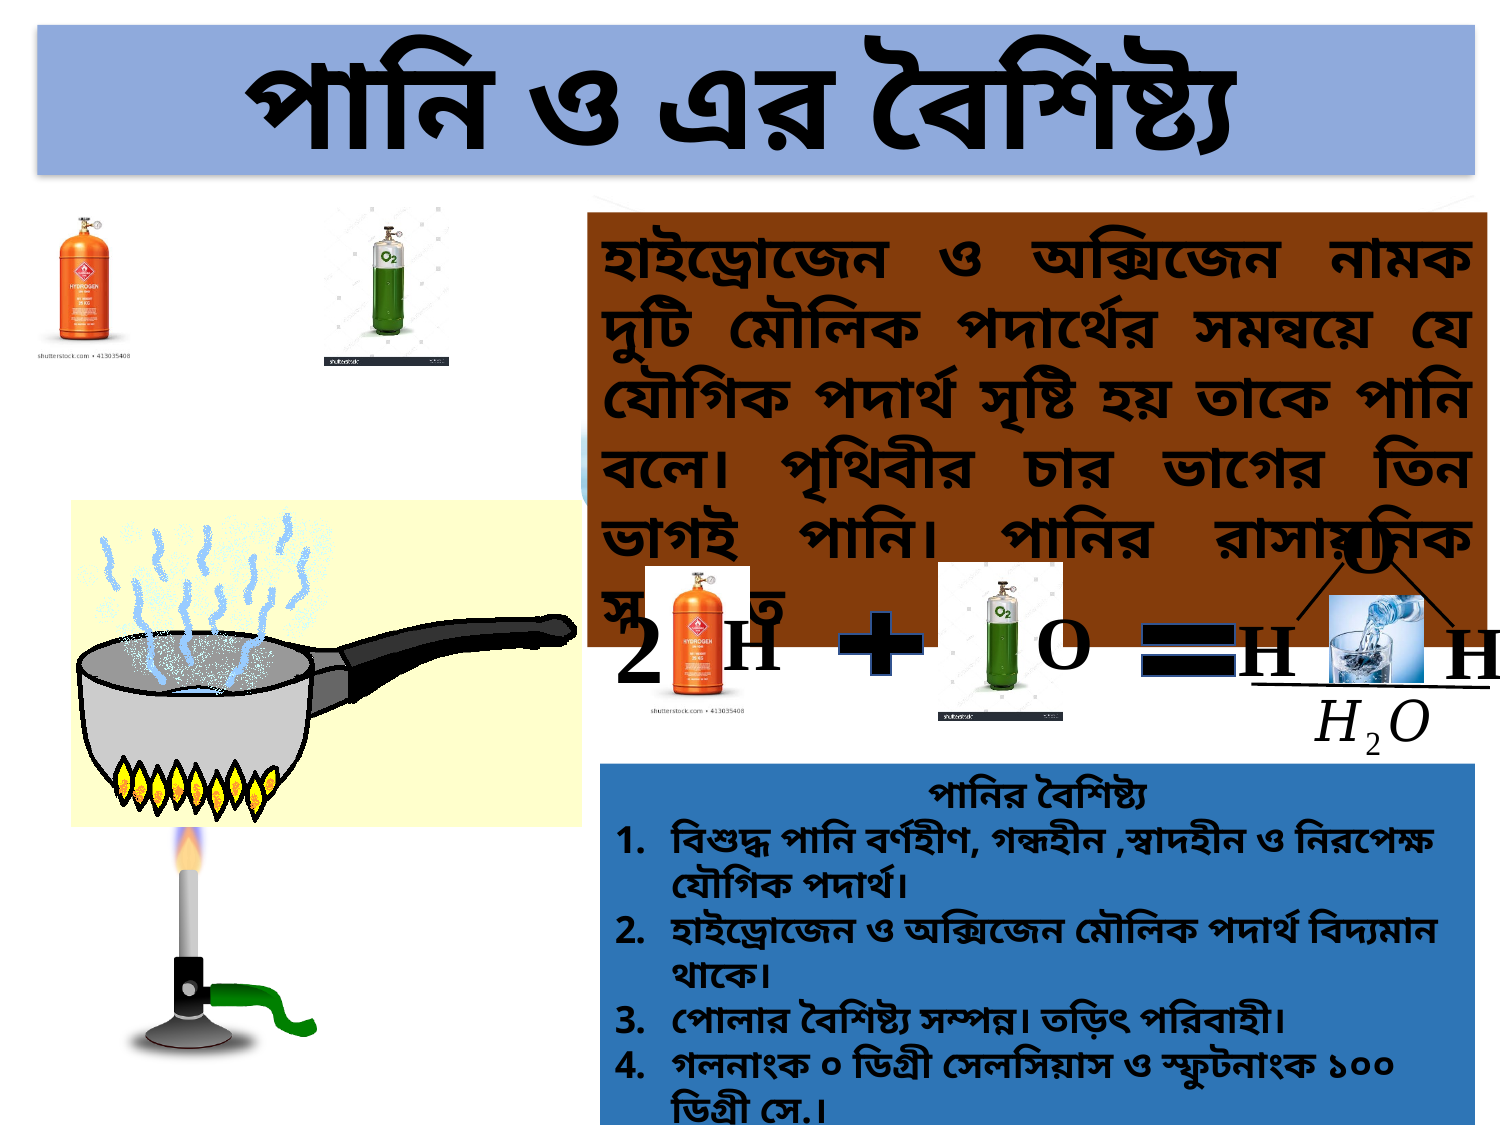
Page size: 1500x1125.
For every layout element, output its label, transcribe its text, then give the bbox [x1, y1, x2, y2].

text_box [1141, 623, 1223, 646]
text_box পানি ও এর বৈশিষ্ট্য [36, 24, 1476, 176]
text_box [838, 611, 924, 676]
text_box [32, 207, 450, 366]
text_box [599, 566, 787, 716]
text_box পানির বৈশিষ্ট্য বিশুদ্ধ পানি বর্ণহীণ, গন্ধহীন ,স্বাদহীন ও নিরপেক্ষ যৌগিক পদার্থ। হাইড্রোজেন ও অক্সিজেন মৌলিক পদার্থ বিদ্যমান থাকে। পোলার বৈশিষ্ট্য সম্পন্ন। তড়িৎ পরিবাহী। গলনাংক ০ ডিগ্রী সেলসিয়াস ও স্ফুটনাংক ১০০ ডিগ্রী সে.। ৪ ডিগ্রী সে. তাপমাত্রায় পানির ঘনত্ব সবচেয়ে বেশি ১ গ্রাম/সিসি। ১ কিউবিক পানির ভর ১০০০ কেজি। [600, 763, 1475, 1125]
text_box [1141, 654, 1223, 677]
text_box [938, 562, 1100, 721]
picture [71, 190, 1487, 1065]
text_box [1223, 491, 1500, 703]
